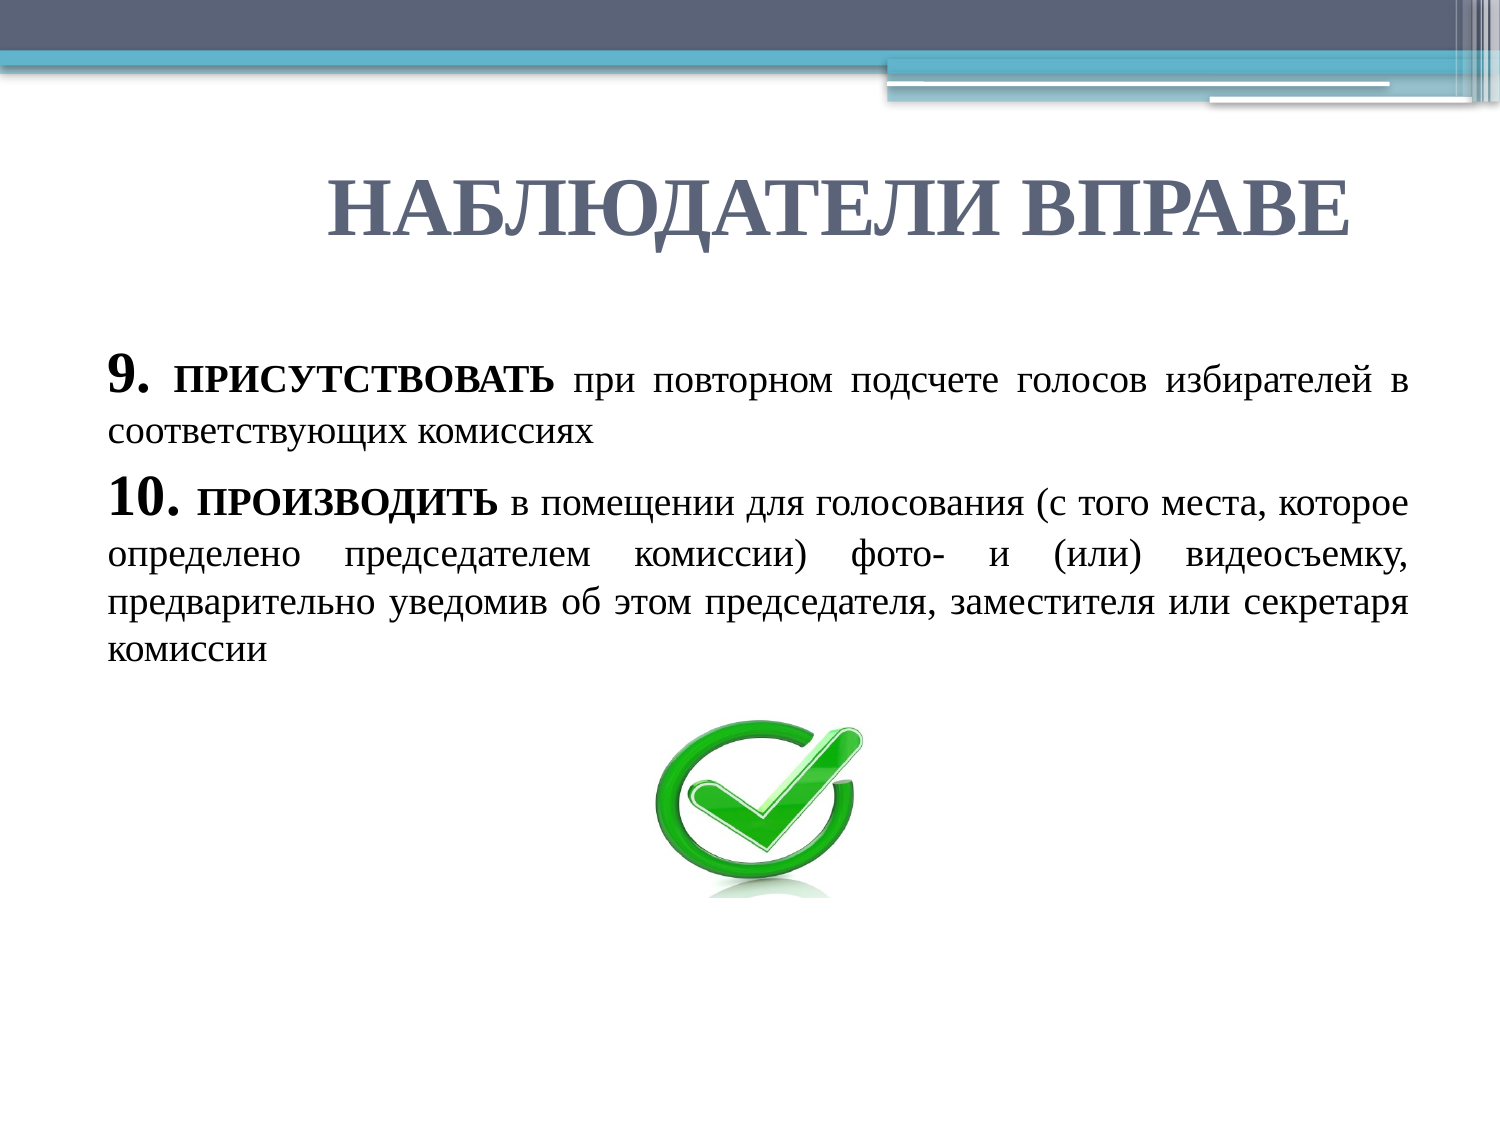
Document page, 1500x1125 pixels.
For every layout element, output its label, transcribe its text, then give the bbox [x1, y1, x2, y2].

picture [631, 703, 881, 899]
list 9. ПРИСУТСТВОВАТЬ при повторном подсчете голосов избирателей в соответствующих комиссиях 10. ПРОИЗВОДИТЬ в помещении для голосования (с того места, которое определено председателем комиссии) фото- и (или) видеосъемку, предварительно уведомив об этом председателя, заместителя или секретаря комиссии [75, 326, 1425, 1079]
title НАБЛЮДАТЕЛИ ВПРАВЕ [312, 114, 1463, 290]
